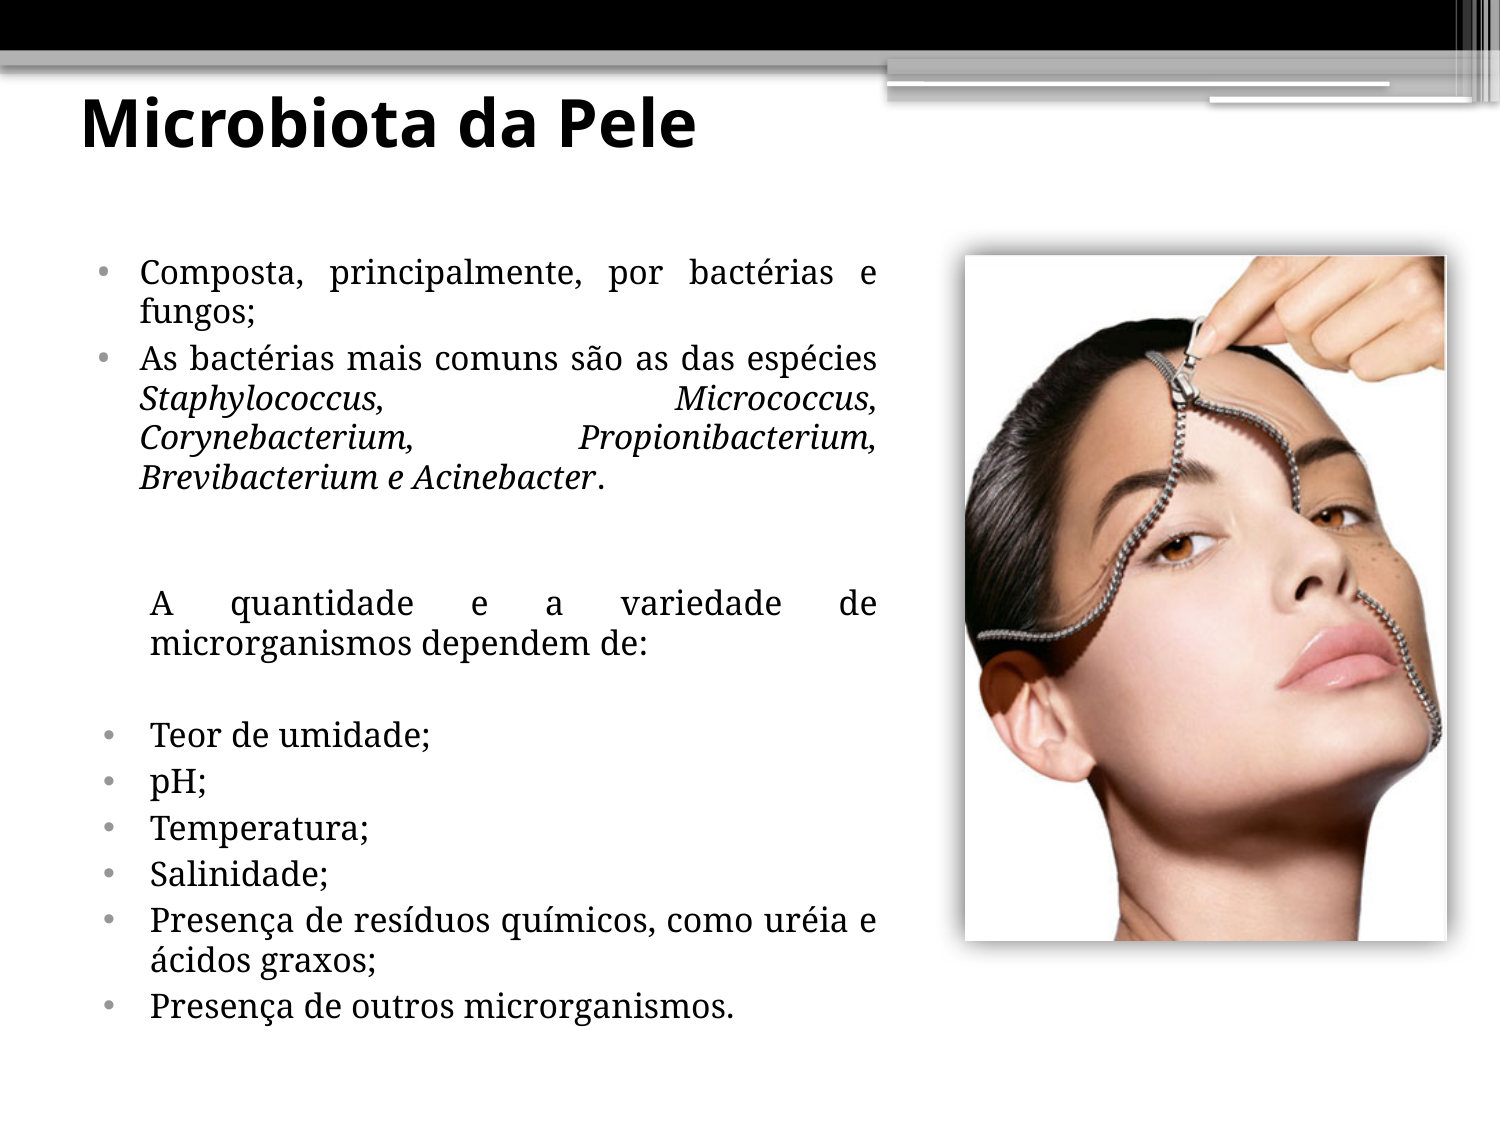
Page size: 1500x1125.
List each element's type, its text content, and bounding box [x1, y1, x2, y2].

title Microbiota da Pele [64, 33, 880, 209]
list Composta, principalmente, por bactérias e fungos; As bactérias mais comuns são as das espécies Staphylococcus, Micrococcus, Corynebacterium, Propionibacterium, Brevibacterium e Acinebacter. [64, 243, 894, 587]
picture [965, 255, 1448, 941]
text_box A quantidade e a variedade de microrganismos dependem de: Teor de umidade; pH; Temperatura; Salinidade; Presença de resíduos químicos, como uréia e ácidos graxos; Presença de outros microrganismos. [76, 574, 893, 1035]
